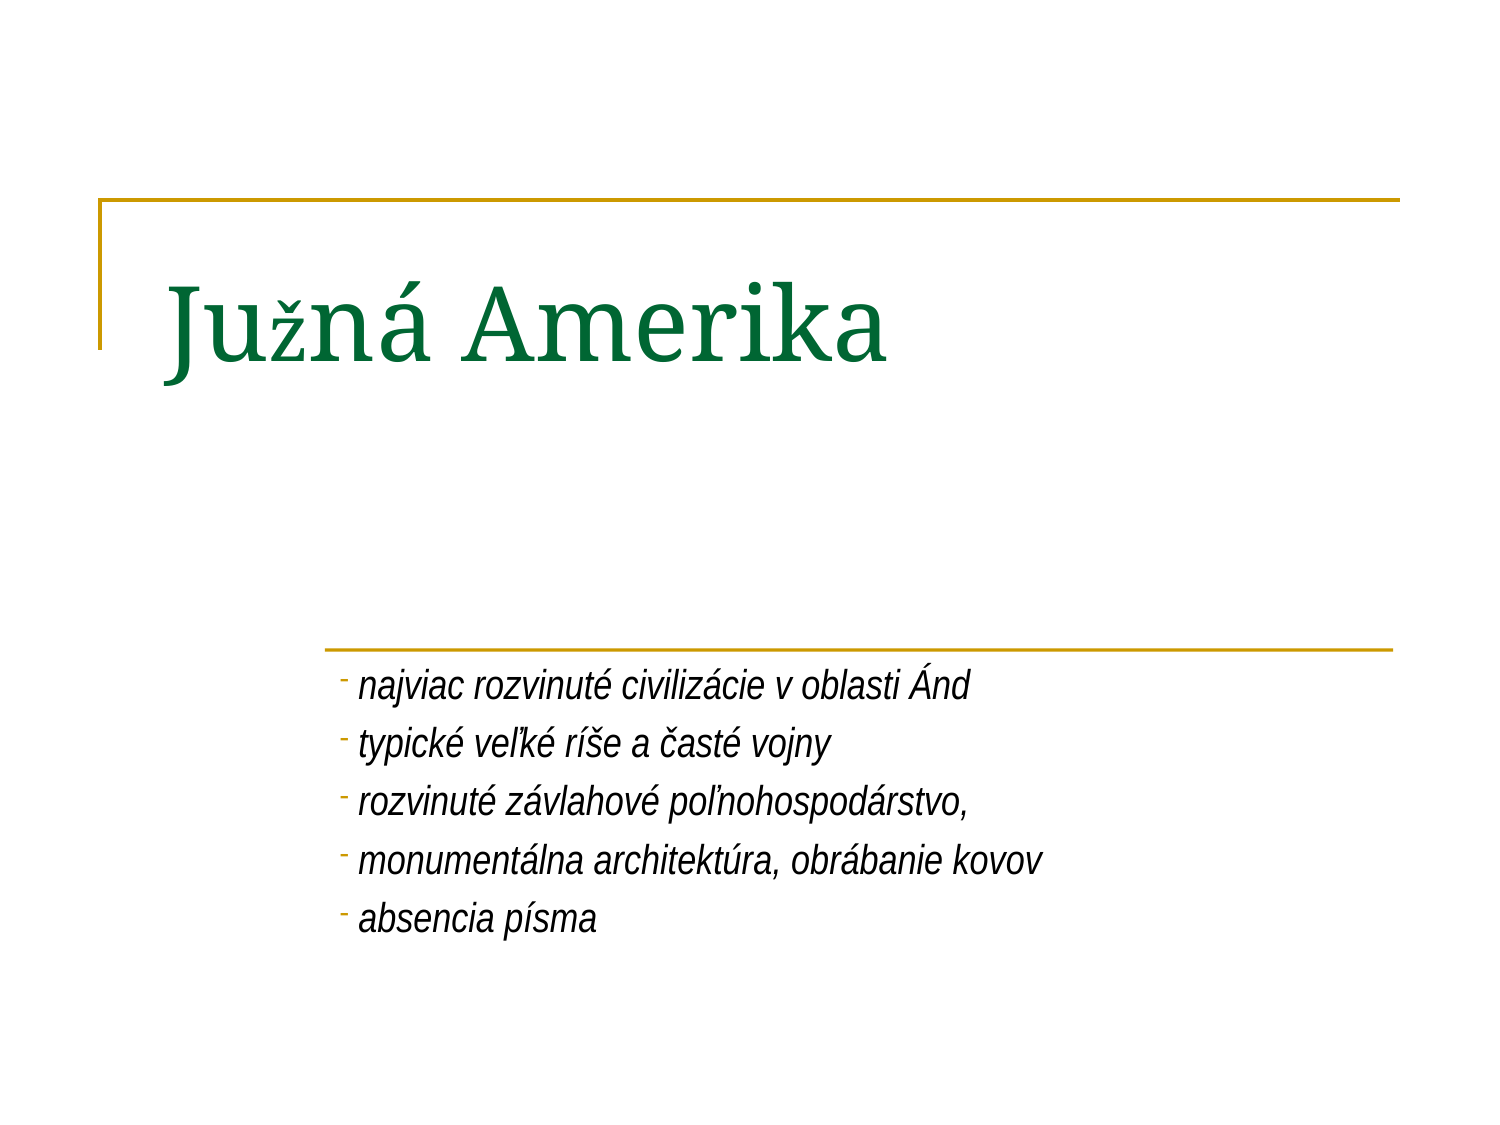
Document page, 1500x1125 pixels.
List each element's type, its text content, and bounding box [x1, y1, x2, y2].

subtitle najviac rozvinuté civilizácie v oblasti Ánd typické veľké ríše a časté vojny rozvinuté závlahové poľnohospodárstvo, monumentálna architektúra, obrábanie kovov absencia písma [324, 650, 1400, 963]
title Južná Amerika [150, 249, 1401, 538]
